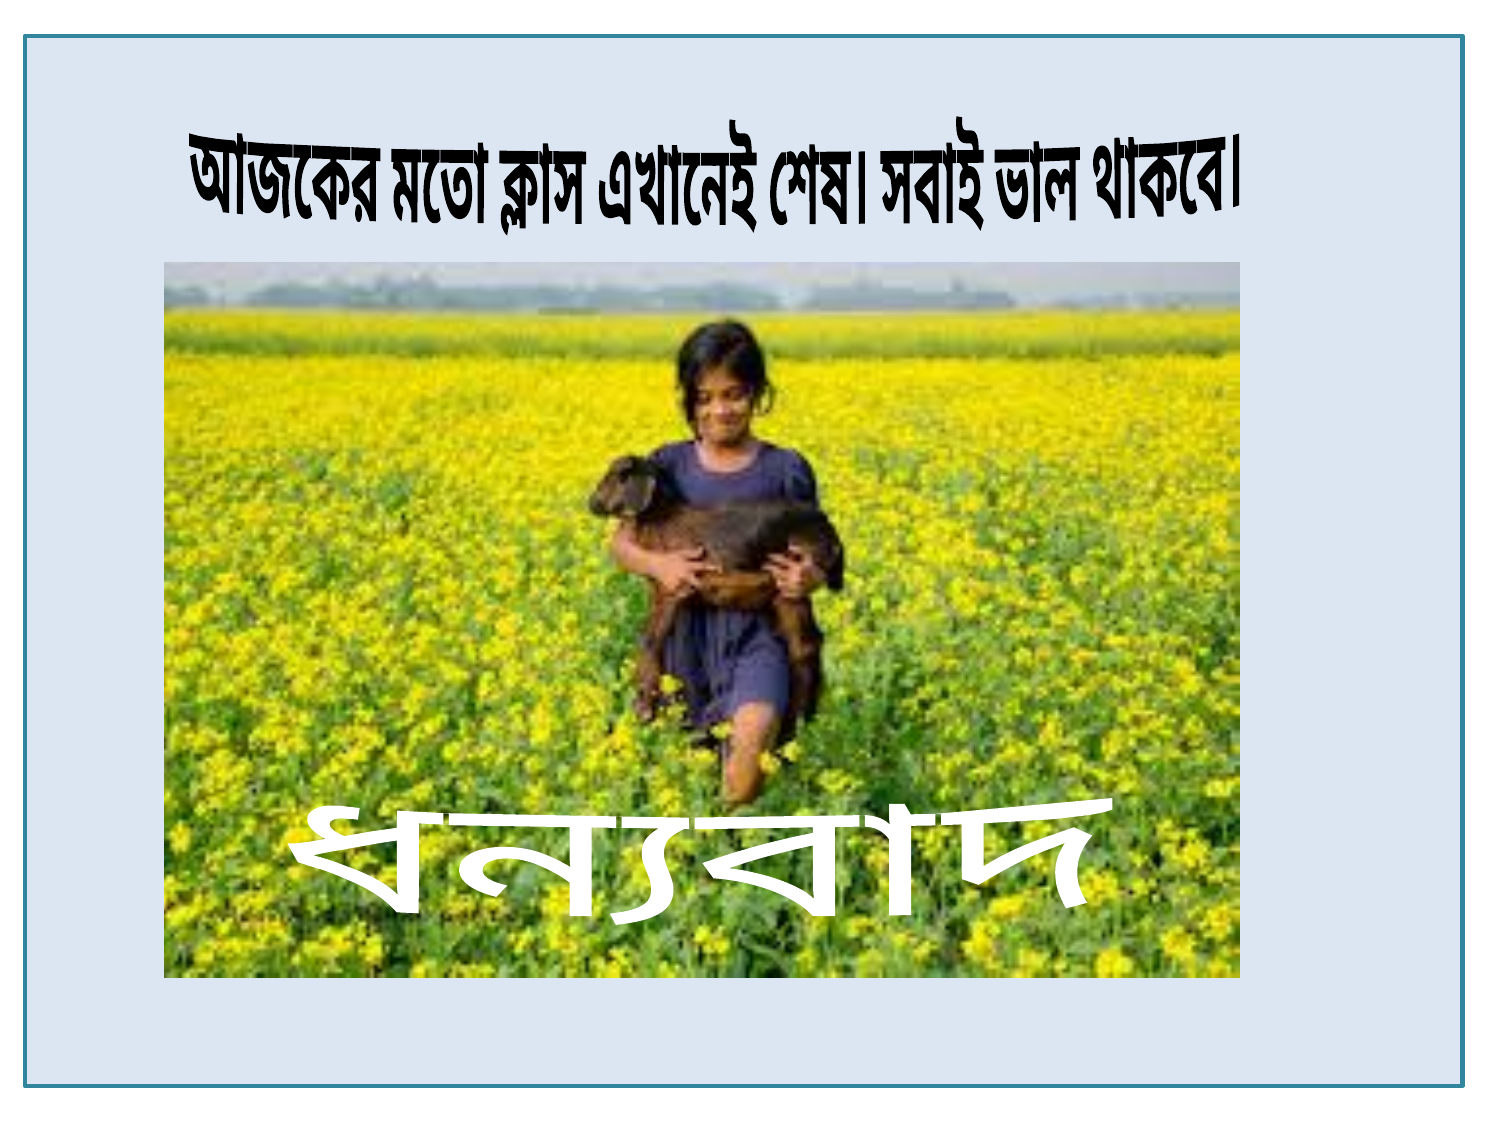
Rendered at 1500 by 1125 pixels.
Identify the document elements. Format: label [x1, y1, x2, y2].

text_box [23, 34, 1465, 1088]
picture [163, 262, 1240, 979]
